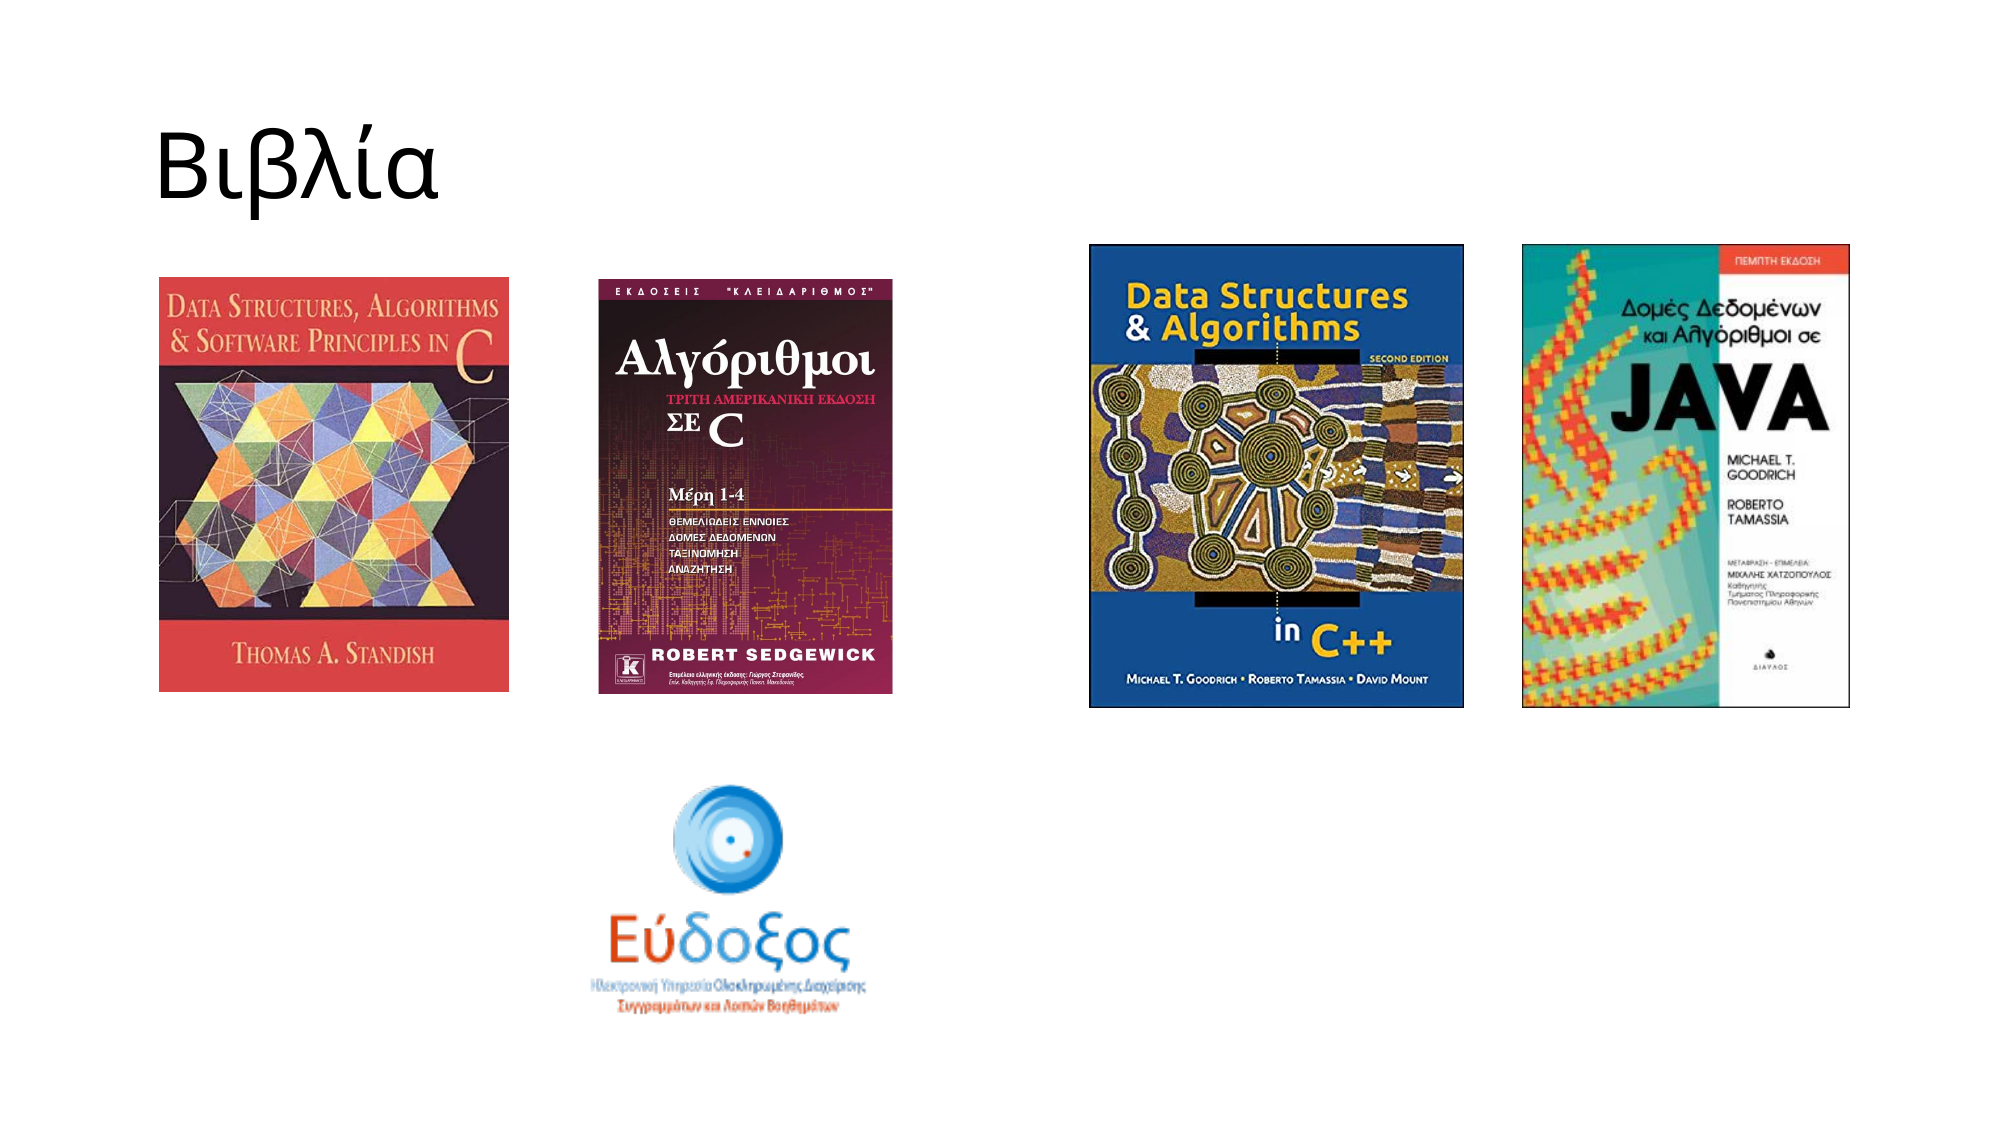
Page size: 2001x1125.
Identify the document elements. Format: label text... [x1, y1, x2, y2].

picture [572, 766, 896, 1042]
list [159, 277, 509, 692]
picture [1522, 244, 1850, 708]
title Βιβλία [137, 59, 1863, 278]
picture [1089, 244, 1464, 708]
picture [538, 279, 953, 694]
